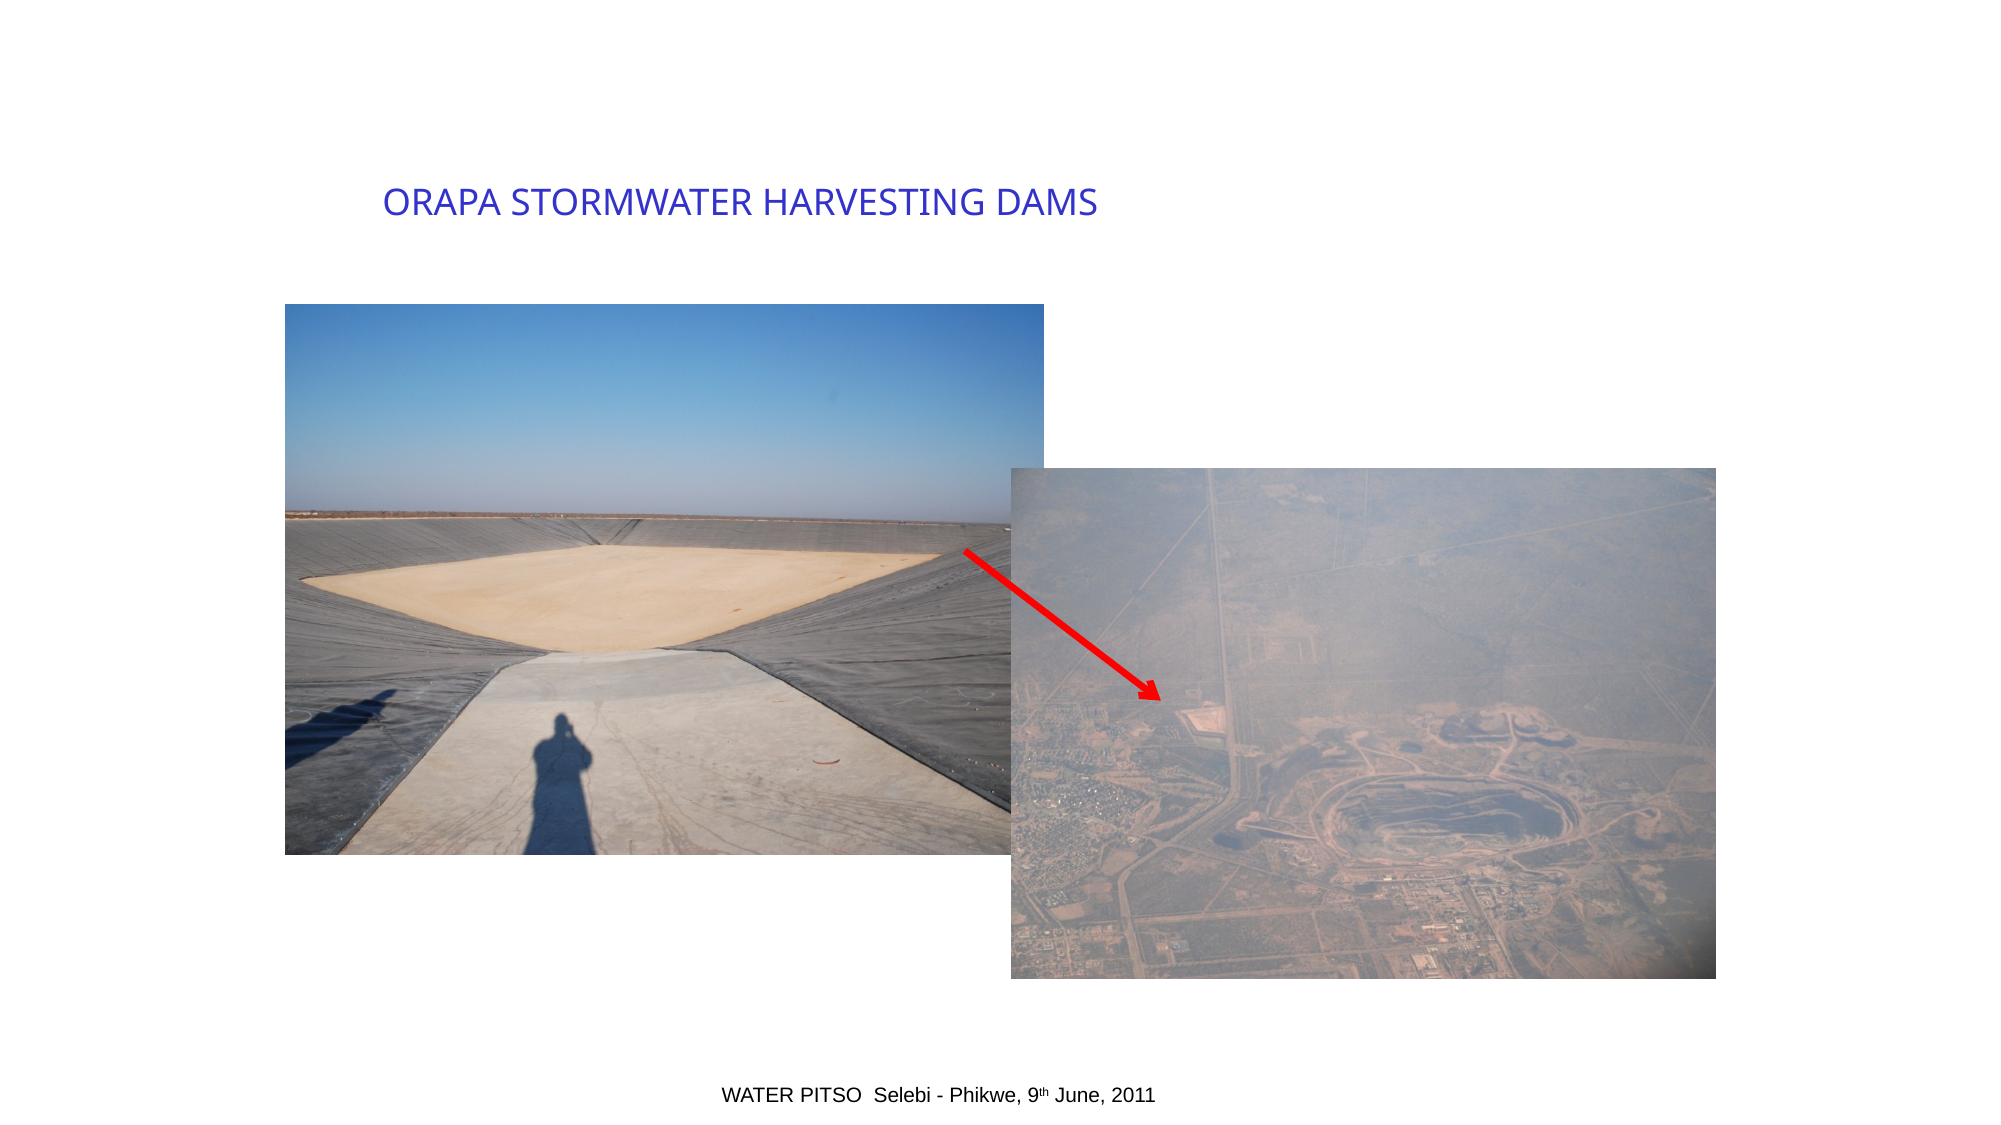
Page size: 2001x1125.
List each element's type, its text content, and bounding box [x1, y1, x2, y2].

picture [1011, 468, 1716, 979]
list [285, 304, 1044, 855]
title ORAPA STORMWATER HARVESTING DAMS [367, 175, 1643, 301]
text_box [964, 550, 1161, 701]
text_box WATER PITSO Selebi - Phikwe, 9th June, 2011 [706, 1074, 1683, 1125]
